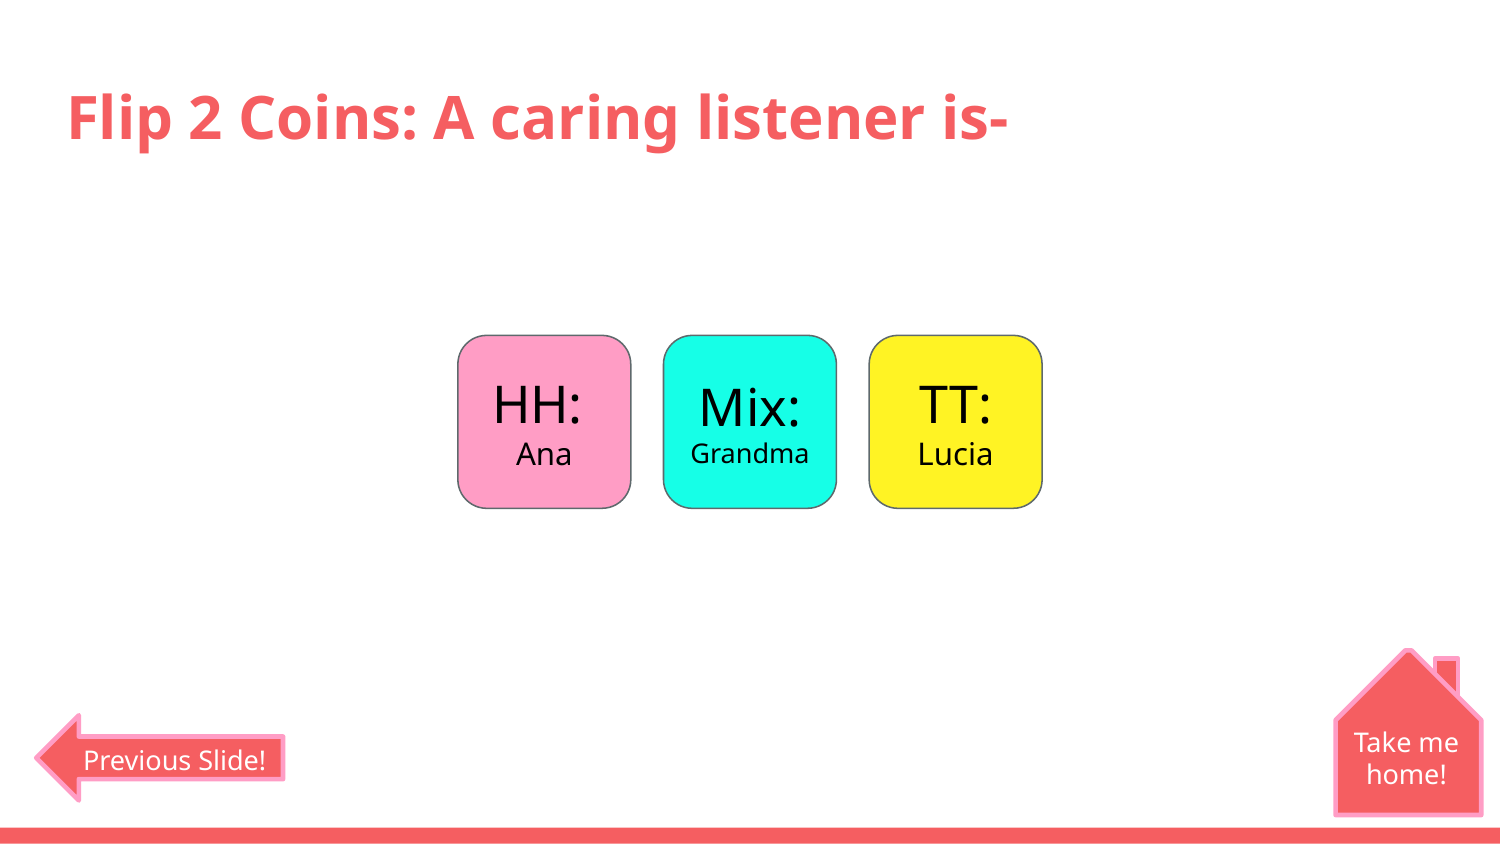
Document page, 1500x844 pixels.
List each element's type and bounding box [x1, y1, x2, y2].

text_box [663, 335, 837, 509]
text_box [869, 335, 1043, 509]
text_box [36, 715, 298, 801]
title [51, 64, 1449, 167]
text_box [1333, 650, 1482, 816]
text_box [457, 335, 631, 509]
